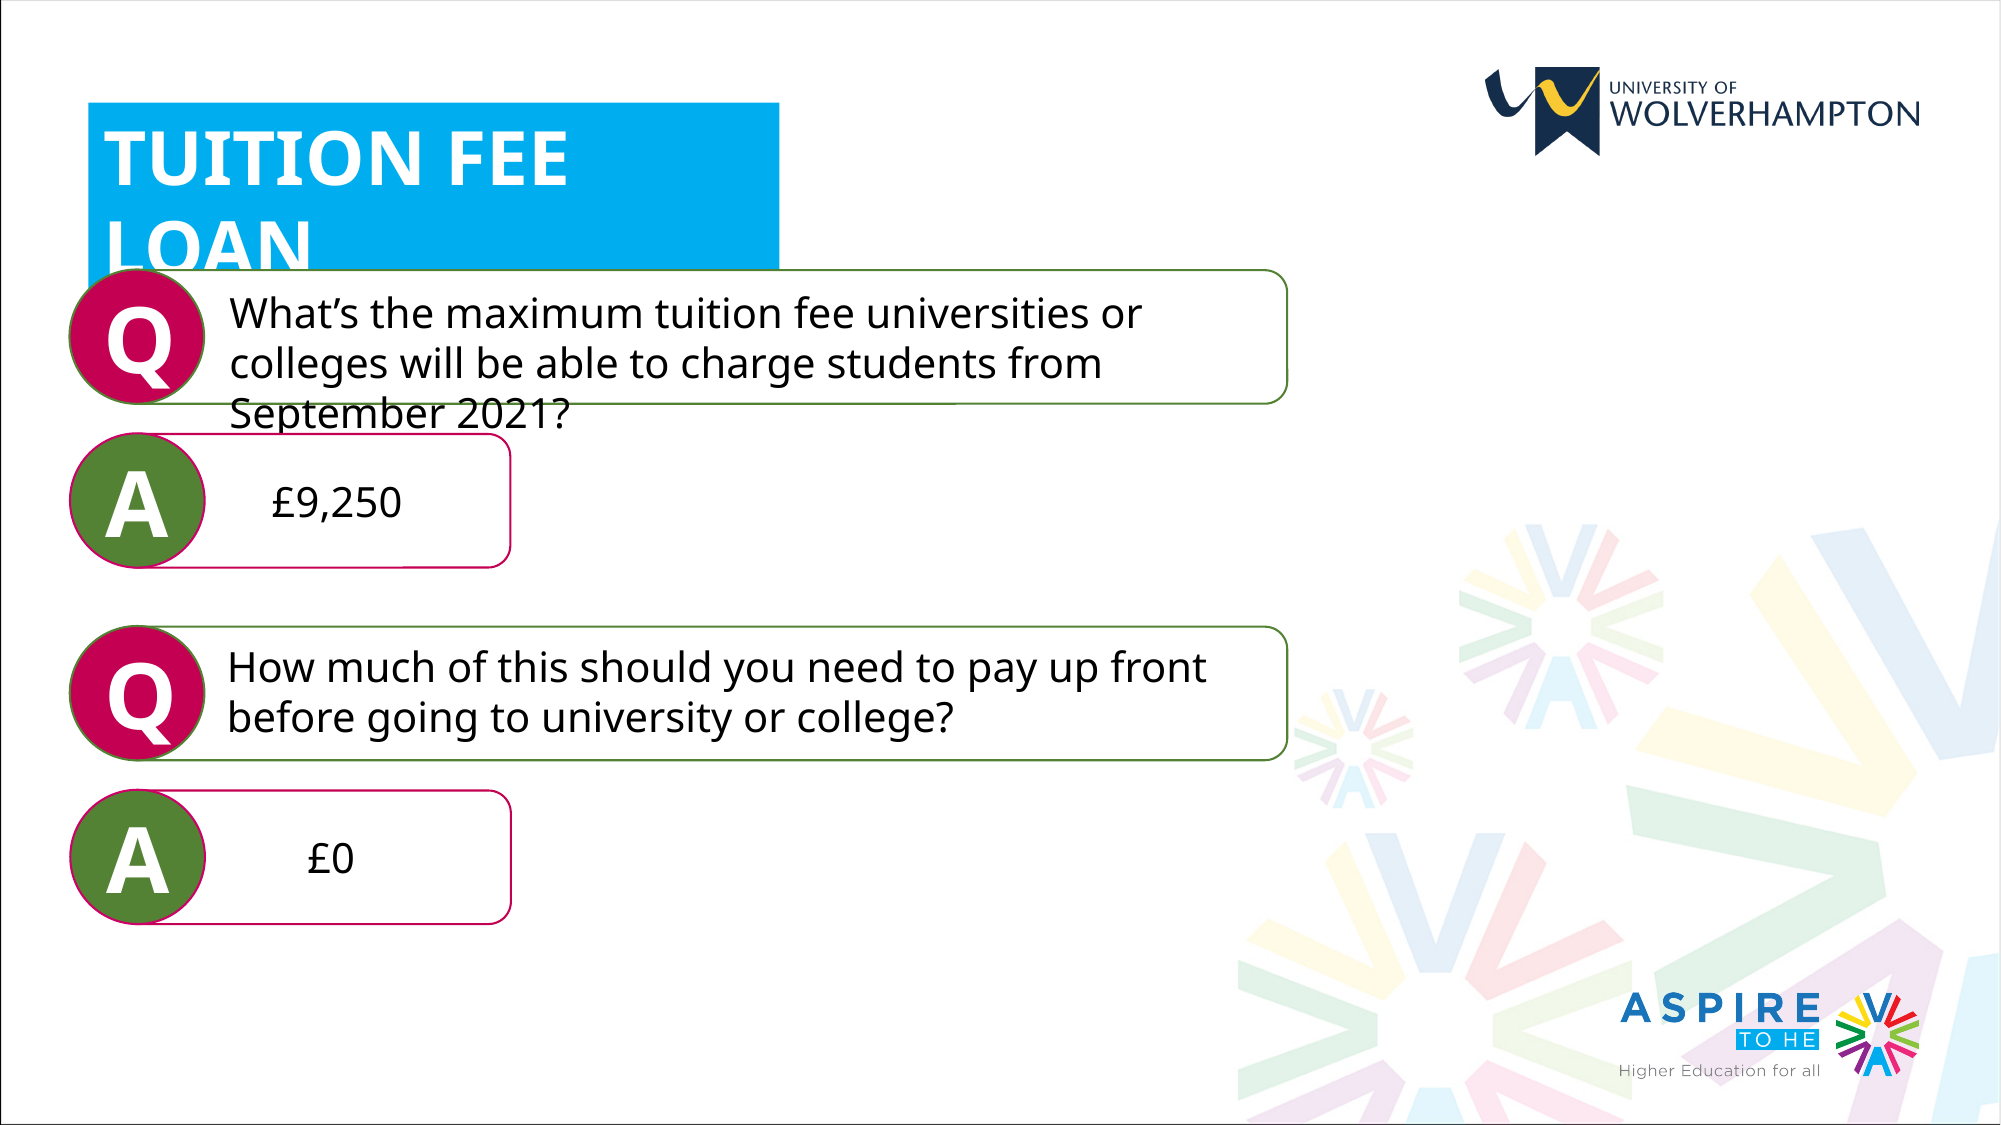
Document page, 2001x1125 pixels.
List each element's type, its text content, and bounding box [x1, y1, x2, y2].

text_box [69, 269, 1317, 404]
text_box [69, 625, 1302, 761]
picture [0, 0, 2001, 1125]
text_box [70, 433, 511, 568]
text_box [70, 789, 511, 925]
text_box TUITION FEE LOAN [88, 102, 780, 269]
